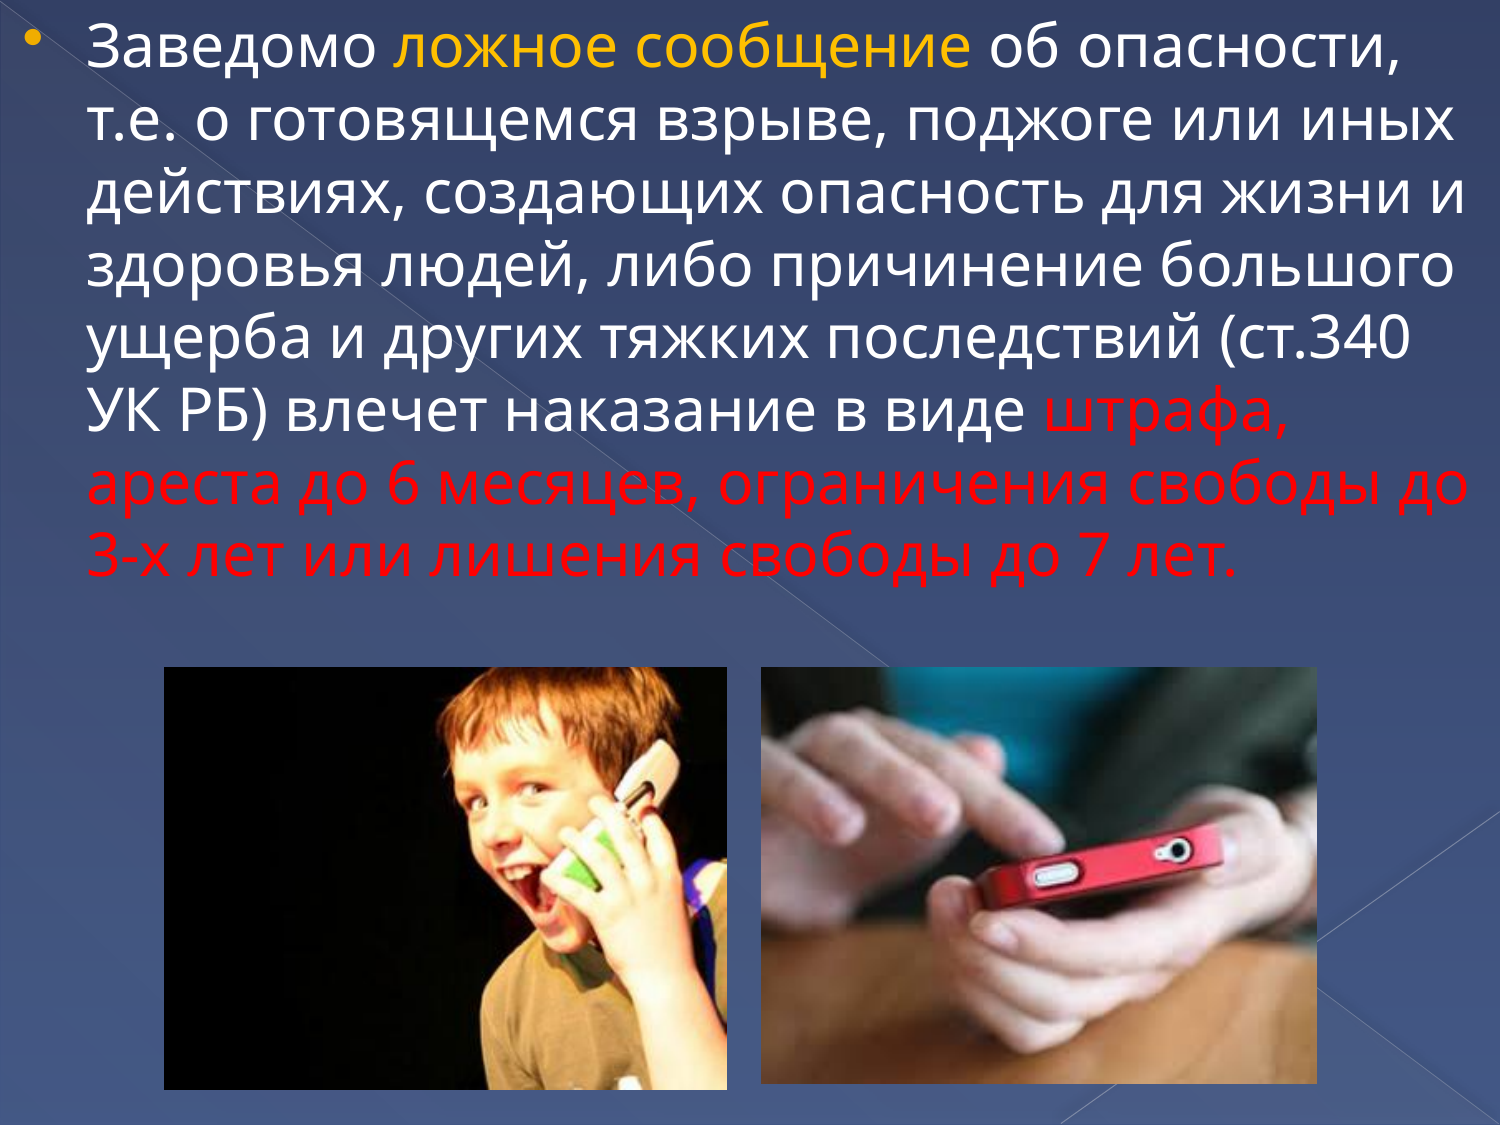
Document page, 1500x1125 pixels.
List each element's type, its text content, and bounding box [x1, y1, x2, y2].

picture [761, 667, 1317, 1084]
picture [1022, 736, 1027, 748]
picture [1033, 737, 1038, 746]
picture [1012, 703, 1016, 716]
list Заведомо ложное сообщение об опасности, т.е. о готовящемся взрыве, поджоге или иных действиях, создающих опасность для жизни и здоровья людей, либо причинение большого ущерба и других тяжких последствий (ст.340 УК РБ) влечет наказание в виде штрафа, ареста до 6 месяцев, ограничения свободы до 3-х лет или лишения свободы до 7 лет. [0, 0, 1500, 668]
picture [1028, 703, 1033, 716]
picture [163, 667, 727, 1091]
